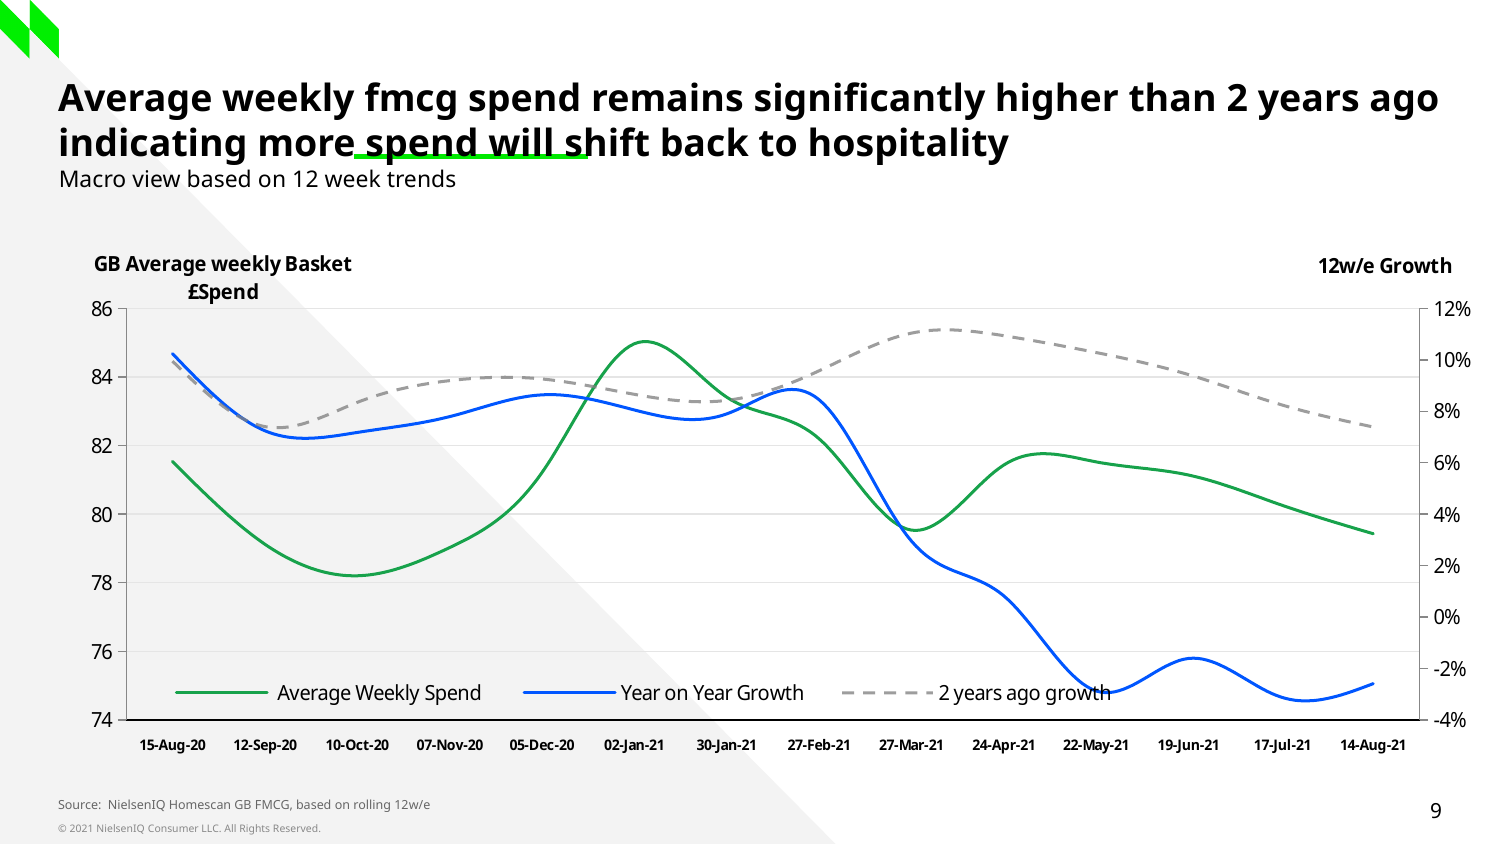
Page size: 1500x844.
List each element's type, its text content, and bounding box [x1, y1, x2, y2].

title Average weekly fmcg spend remains significantly higher than 2 years ago indicating more spend will shift back to hospitality [58, 58, 1500, 168]
subtitle Source: NielsenIQ Homescan GB FMCG, based on rolling 12w/e [58, 796, 1397, 828]
text_box Macro view based on 12 week trends [43, 156, 794, 199]
chart [90, 231, 1473, 786]
picture [0, 0, 59, 59]
